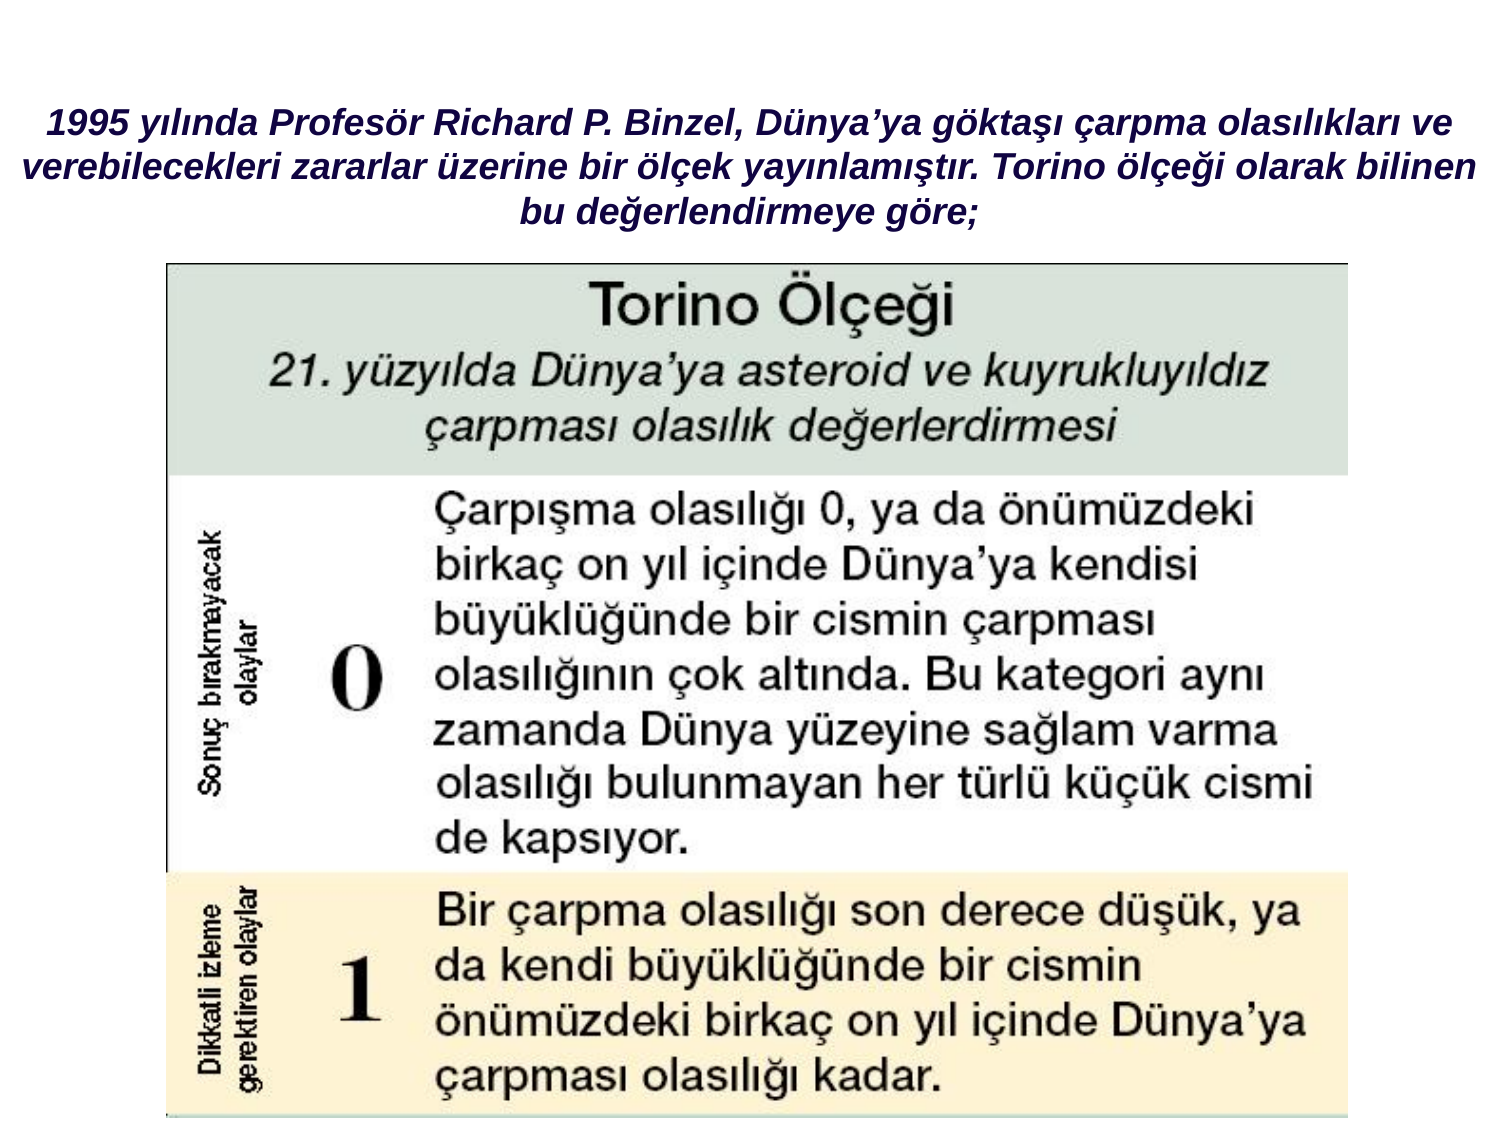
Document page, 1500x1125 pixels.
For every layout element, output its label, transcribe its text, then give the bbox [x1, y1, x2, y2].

text_box 1995 yılında Profesör Richard P. Binzel, Dünya’ya göktaşı çarpma olasılıkları ve verebilecekleri zararlar üzerine bir ölçek yayınlamıştır. Torino ölçeği olarak bilinen bu değerlendirmeye göre; [0, 90, 1500, 240]
picture [166, 263, 1348, 1118]
